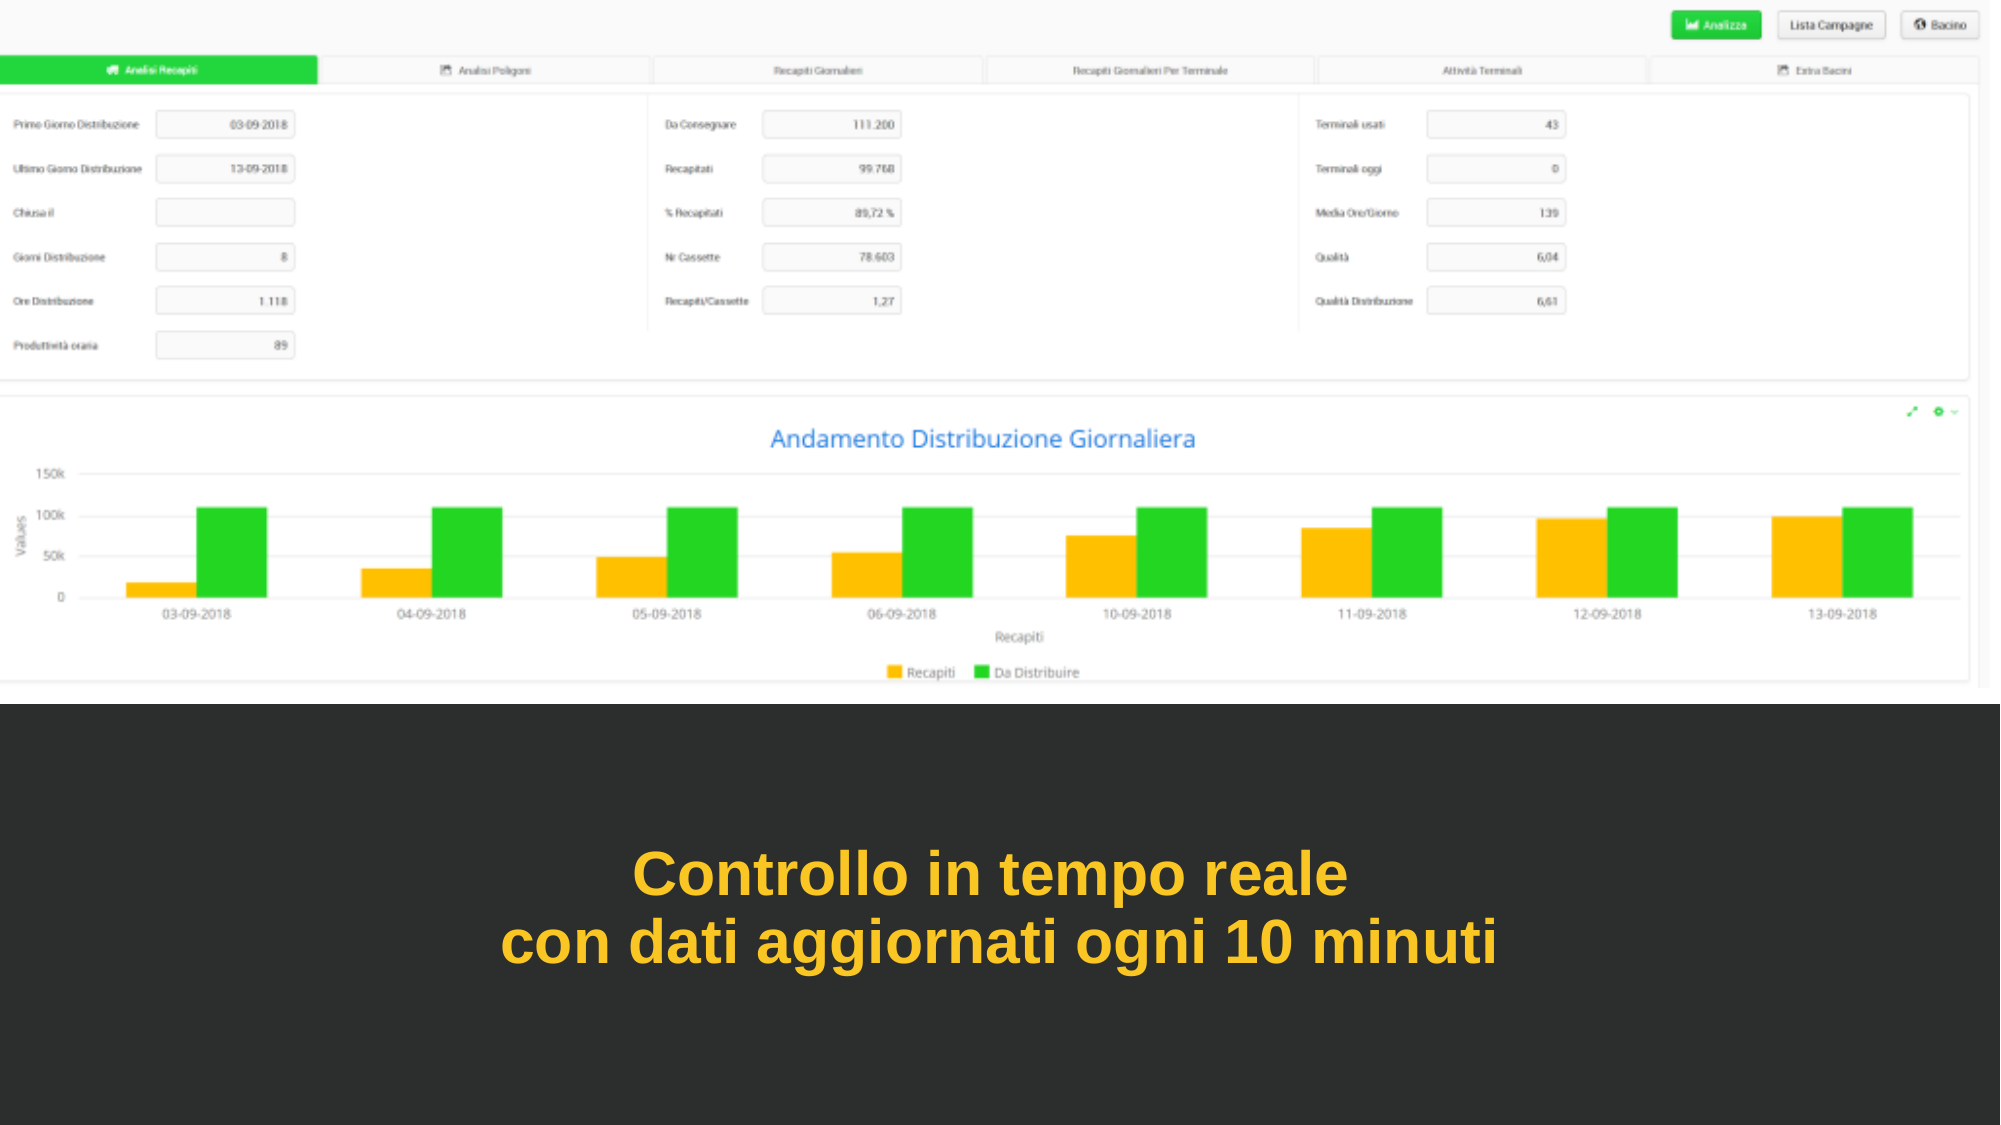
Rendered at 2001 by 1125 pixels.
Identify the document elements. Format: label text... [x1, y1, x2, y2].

title Controllo in tempo reale con dati aggiornati ogni 10 minuti [92, 833, 1908, 1009]
picture [0, 0, 2000, 697]
